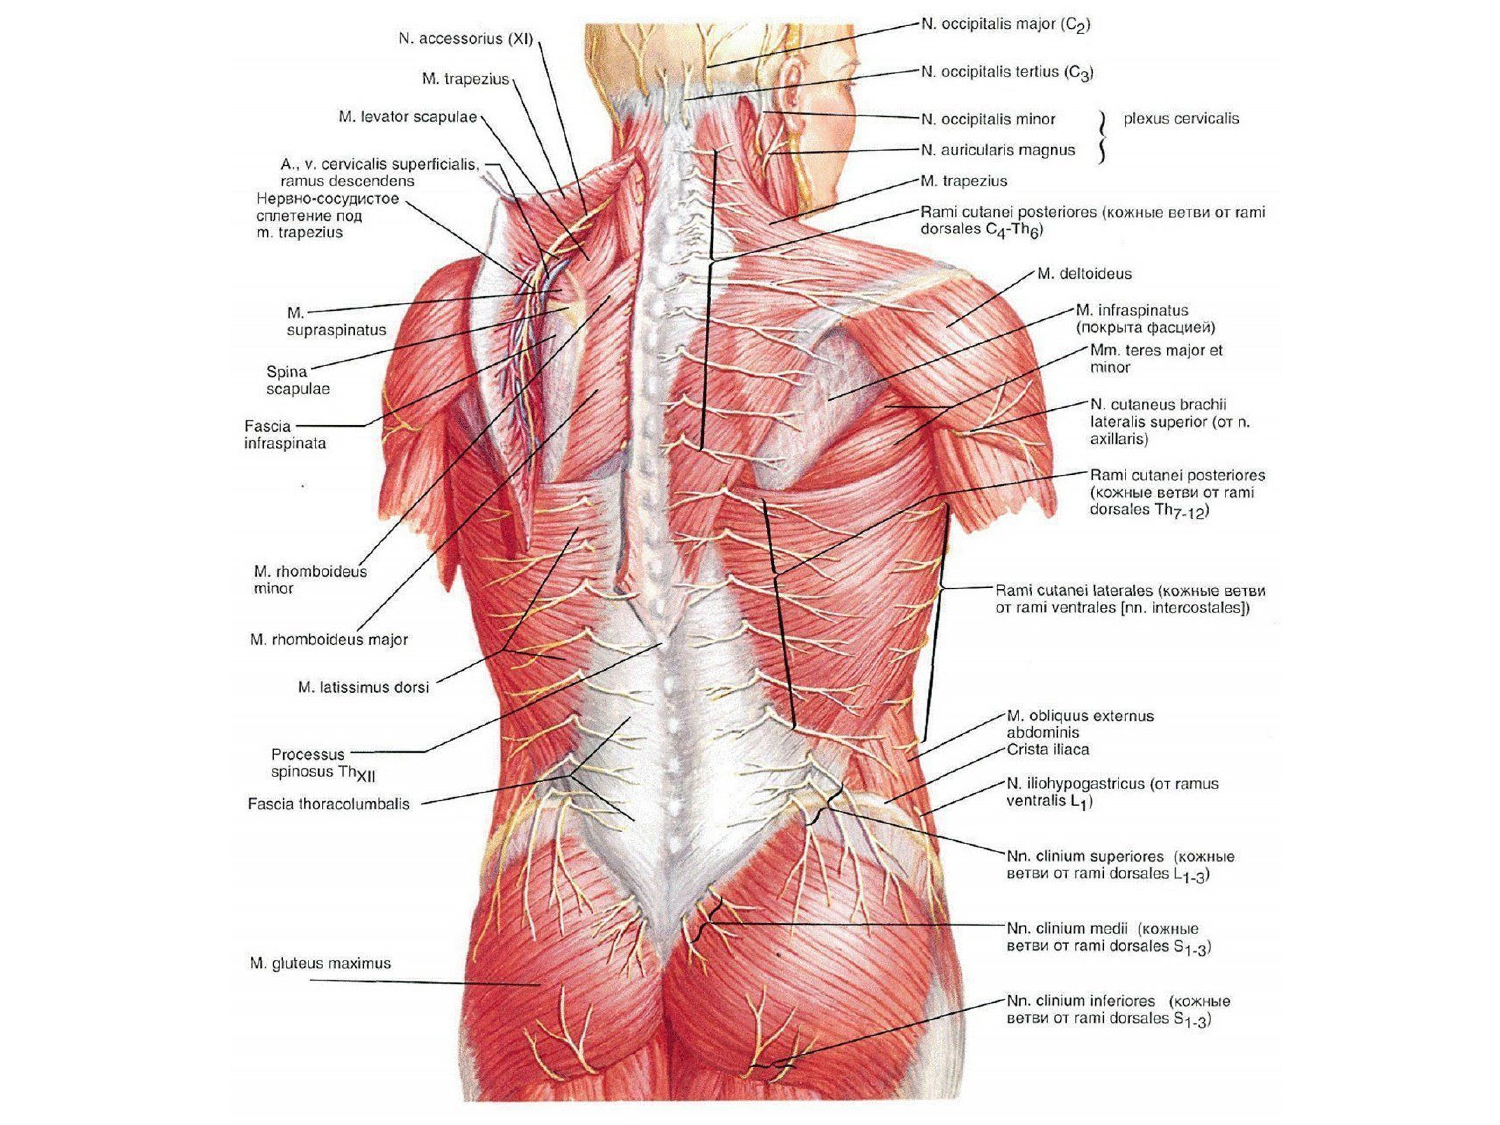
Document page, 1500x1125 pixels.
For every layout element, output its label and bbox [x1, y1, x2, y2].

picture [229, 2, 1282, 1125]
